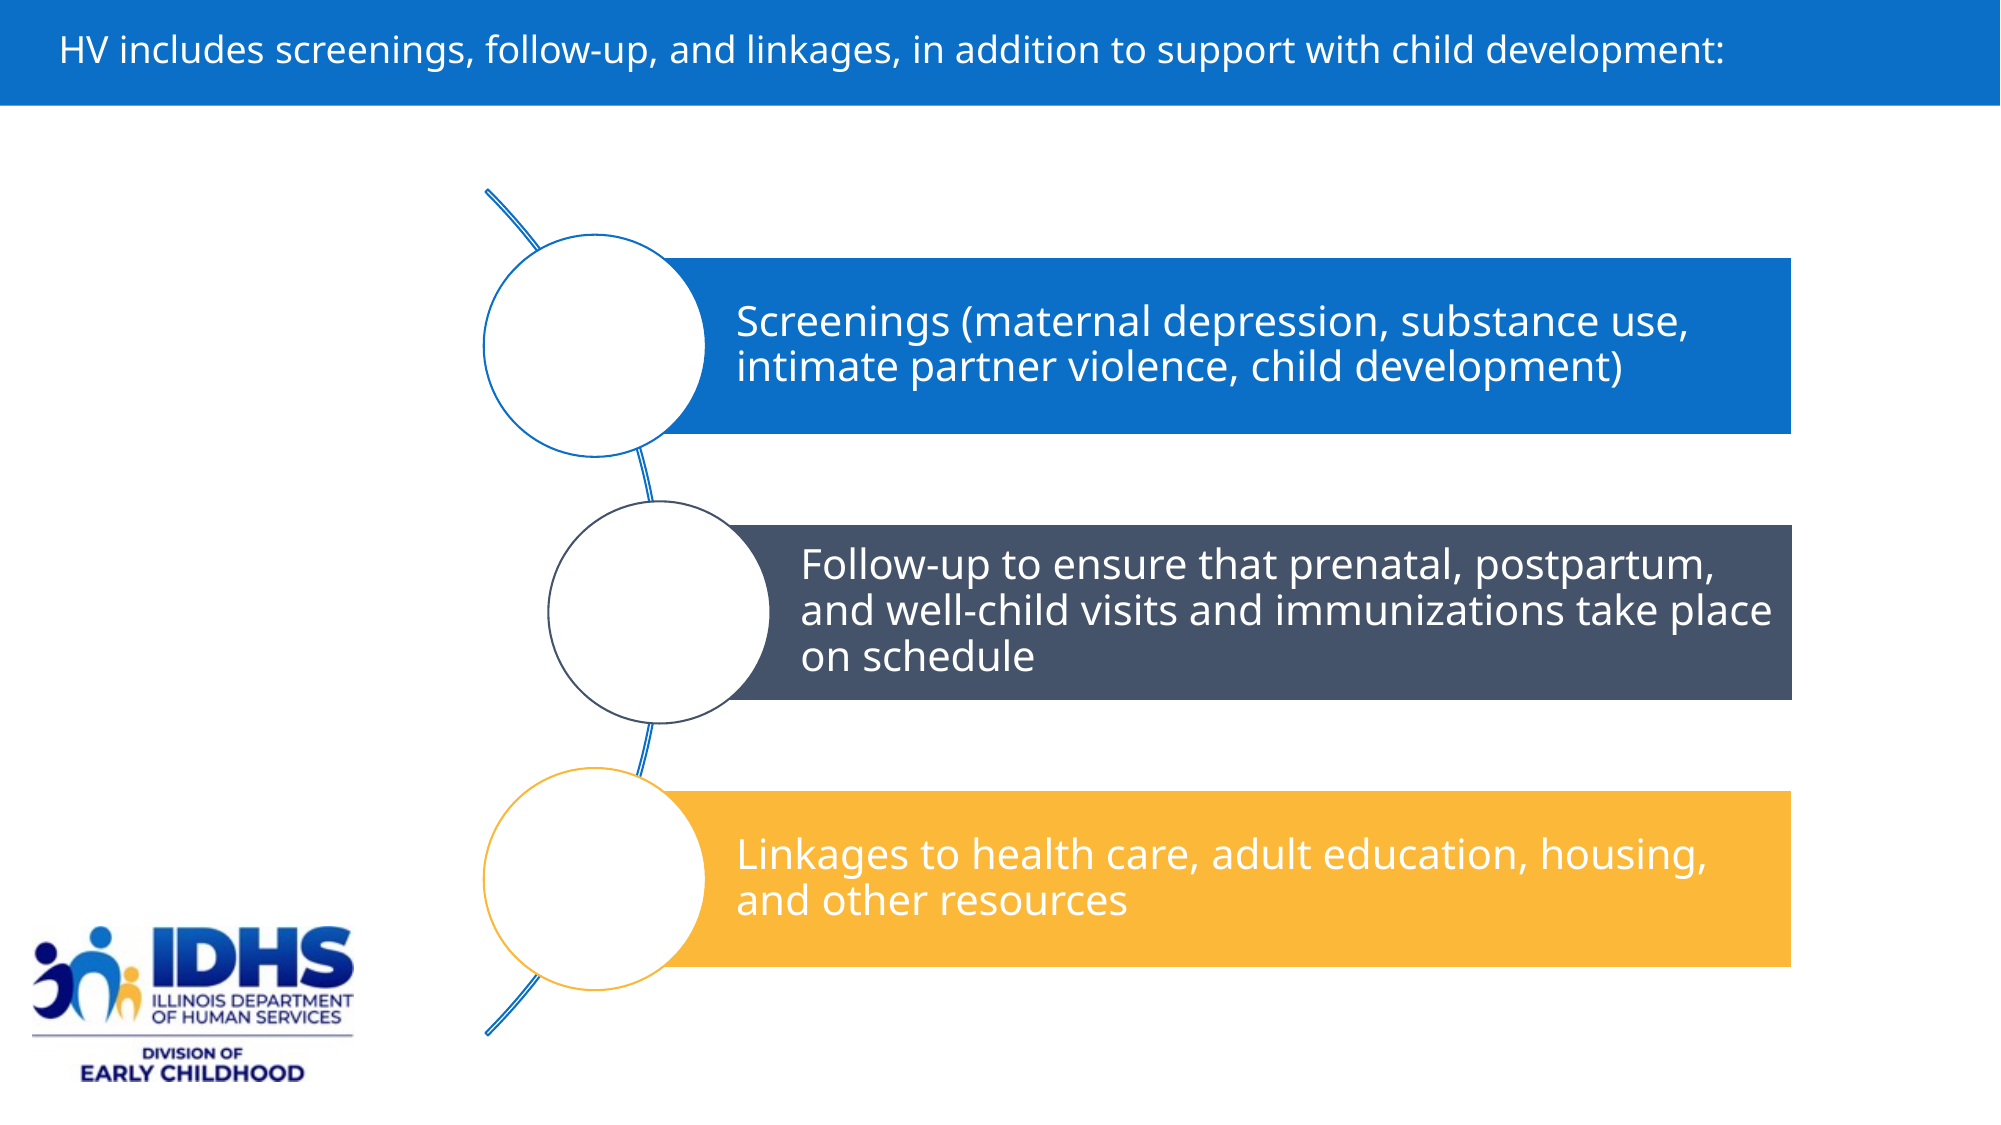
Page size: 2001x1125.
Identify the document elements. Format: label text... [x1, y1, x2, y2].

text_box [484, 188, 1793, 788]
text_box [482, 766, 708, 992]
picture [32, 926, 354, 1082]
title HV includes screenings, follow-up, and linkages, in addition to support with child development: [56, 24, 1848, 215]
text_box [712, 788, 1794, 970]
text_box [776, 522, 1794, 703]
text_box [484, 977, 1793, 1037]
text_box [547, 500, 772, 725]
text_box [482, 233, 708, 459]
